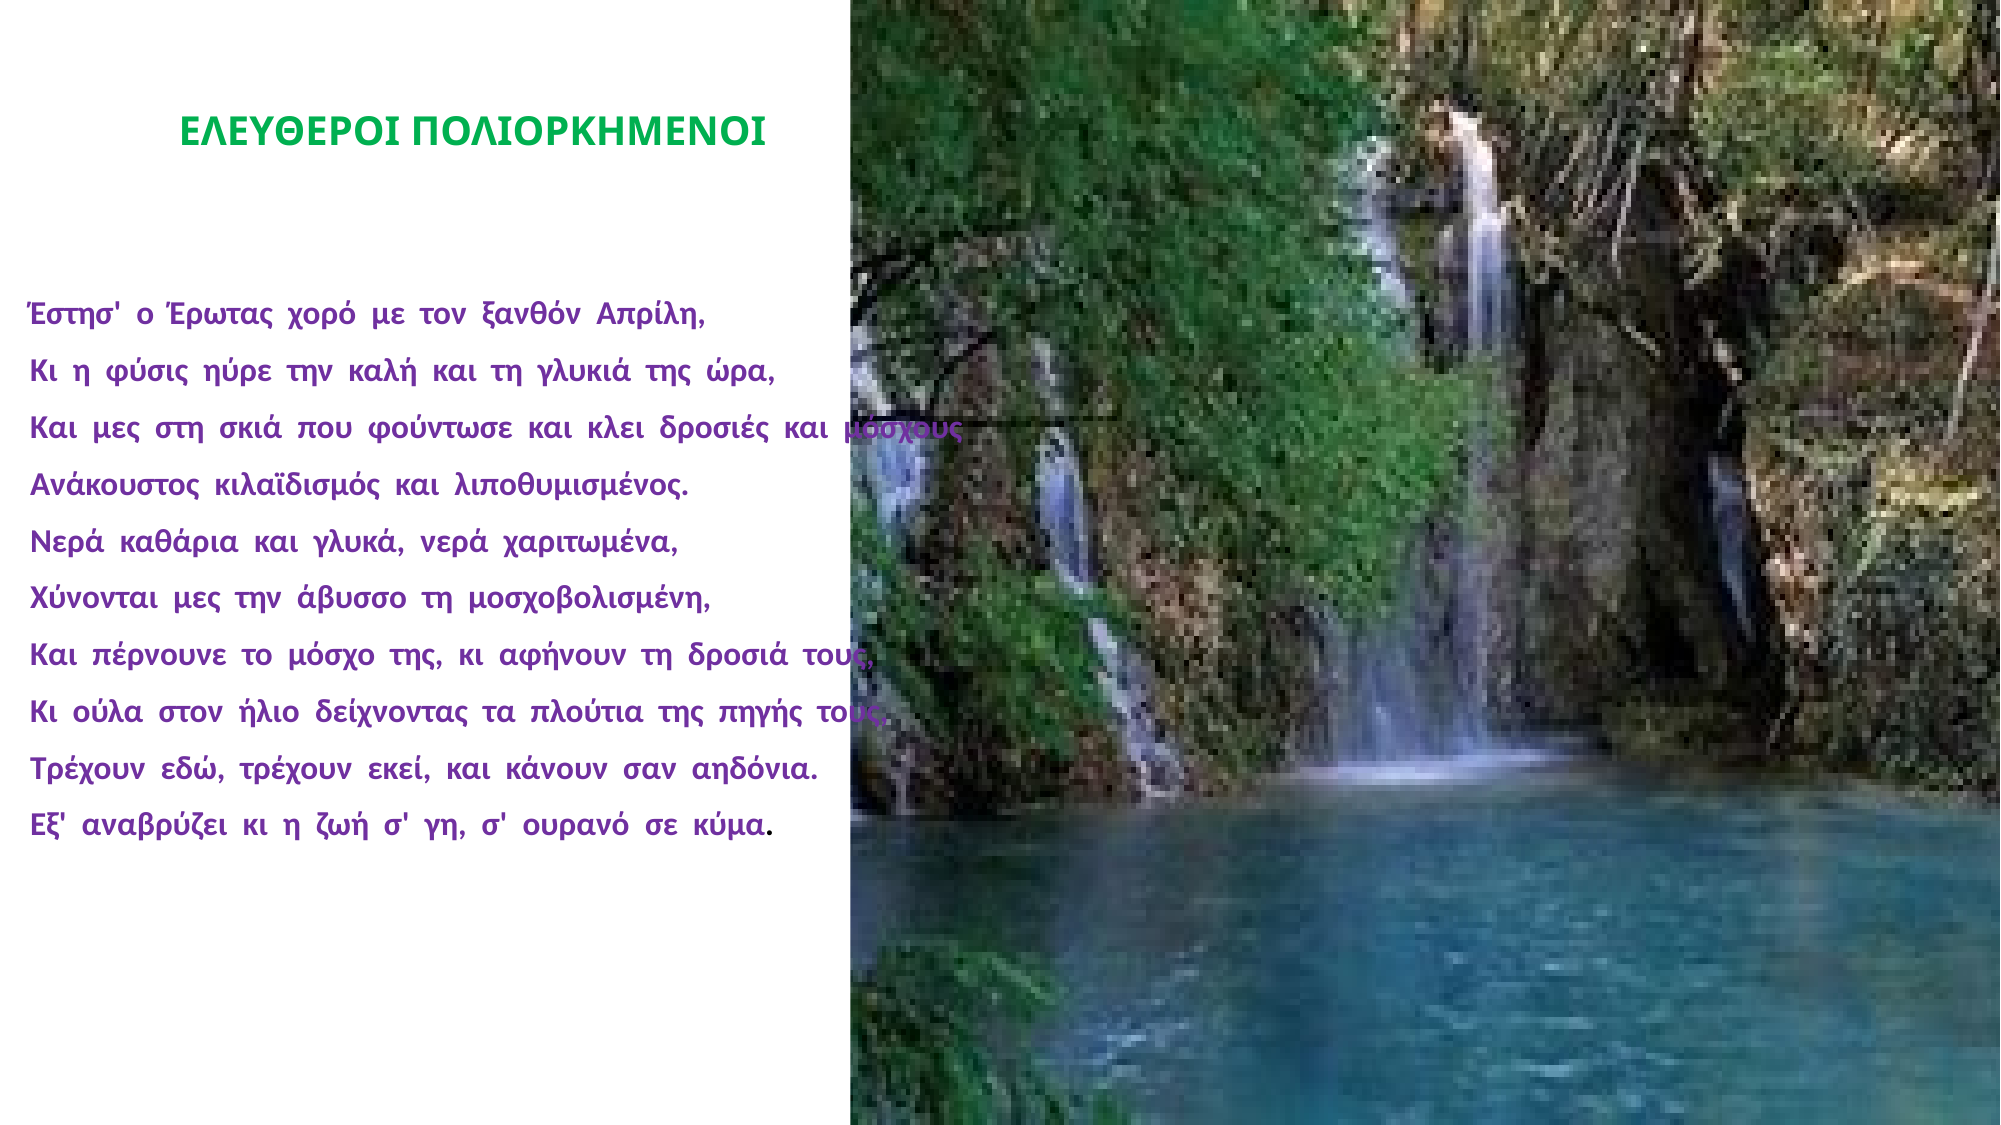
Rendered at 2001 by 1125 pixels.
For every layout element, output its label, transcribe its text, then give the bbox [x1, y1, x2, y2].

title ΕΛΕΥΘΕΡΟΙ ΠΟΛΙΟΡΚΗΜΕΝΟΙ [142, 75, 788, 162]
list Έστησ' ο Έρωτας χορό με τον ξανθόν Απρίλη, Κι η φύσις ηύρε την καλή και τη γλυκιά της ώρα, Και μες στη σκιά που φούντωσε και κλει δροσιές και μόσχους Ανάκουστος κιλαϊδισμός και λιποθυμισμένος. Νερά καθάρια και γλυκά, νερά χαριτωμένα, Χύνονται μες την άβυσσο τη μοσχοβολισμένη, Και πέρνουνε το μόσχο της, κι αφήνουν τη δροσιά τους, Κι ούλα στον ήλιο δείχνοντας τα πλούτια της πηγής τους, Τρέχουν εδώ, τρέχουν εκεί, και κάνουν σαν αηδόνια. Εξ' αναβρύζει κι η ζωή σ' γη, σ' ουρανό σε κύμα. [15, 228, 850, 1125]
picture [850, 0, 2000, 1125]
